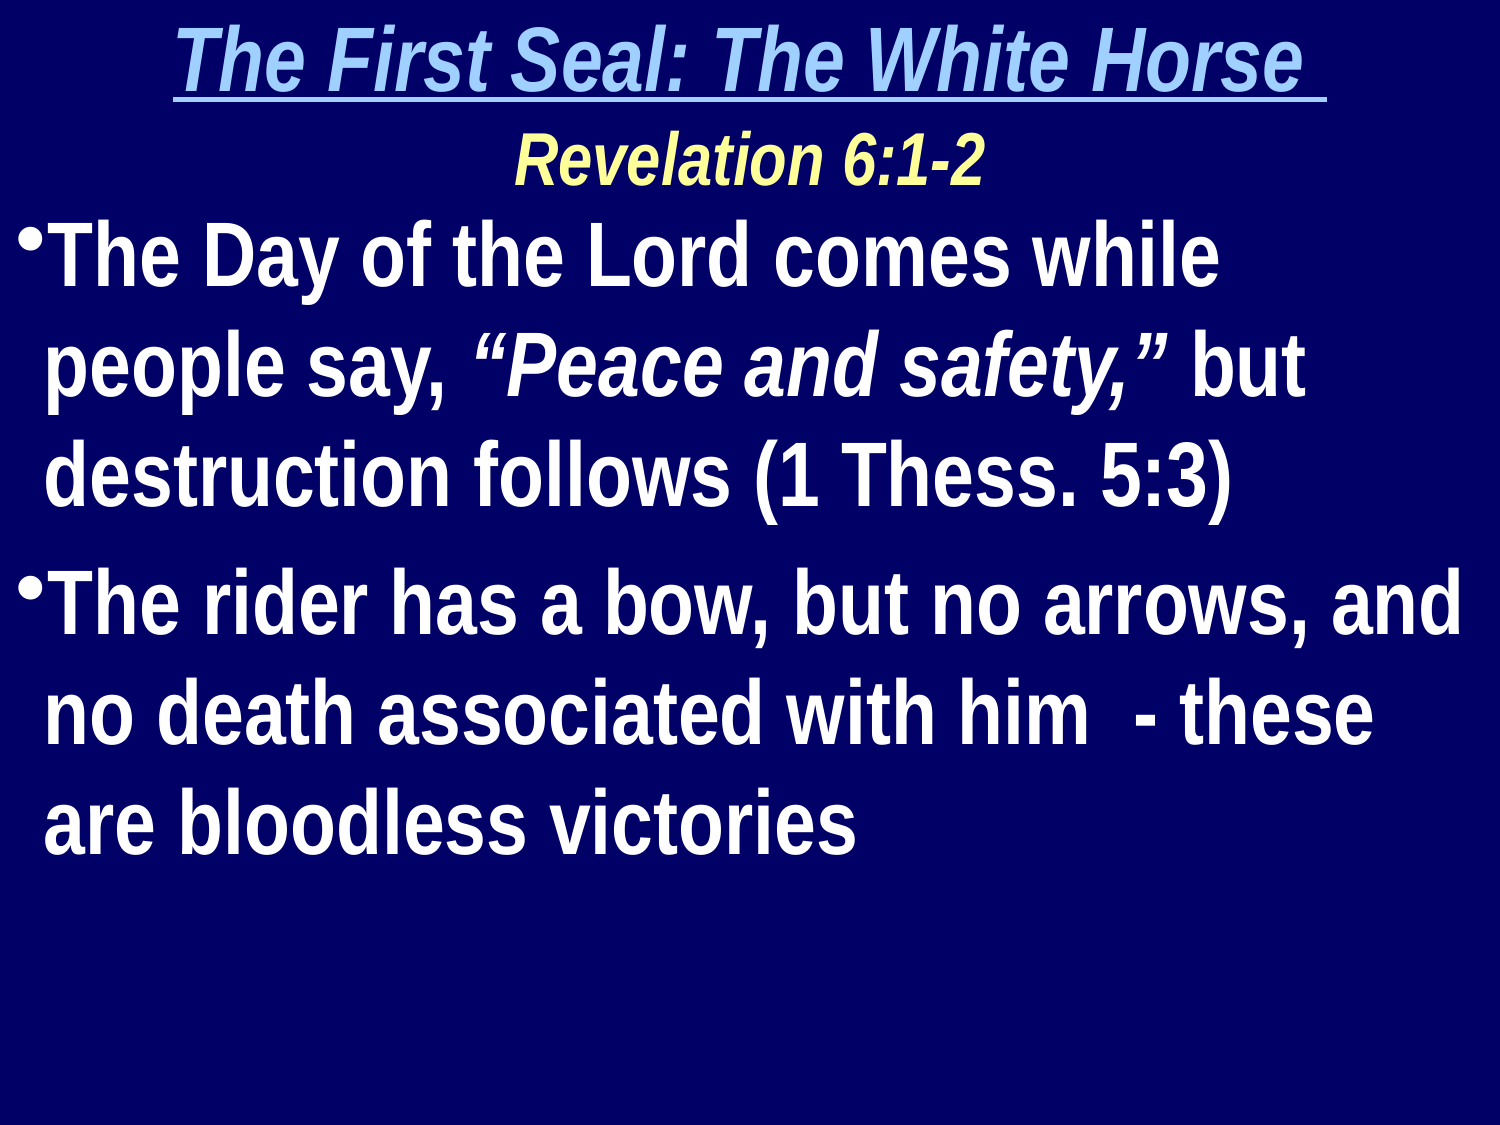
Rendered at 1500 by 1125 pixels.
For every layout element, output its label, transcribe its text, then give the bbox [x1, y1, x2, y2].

title The First Seal: The White Horse Revelation 6:1-2 [0, 0, 1500, 187]
list The Day of the Lord comes while people say, “Peace and safety,” but destruction follows (1 Thess. 5:3) The rider has a bow, but no arrows, and no death associated with him - these are bloodless victories [0, 187, 1500, 1125]
